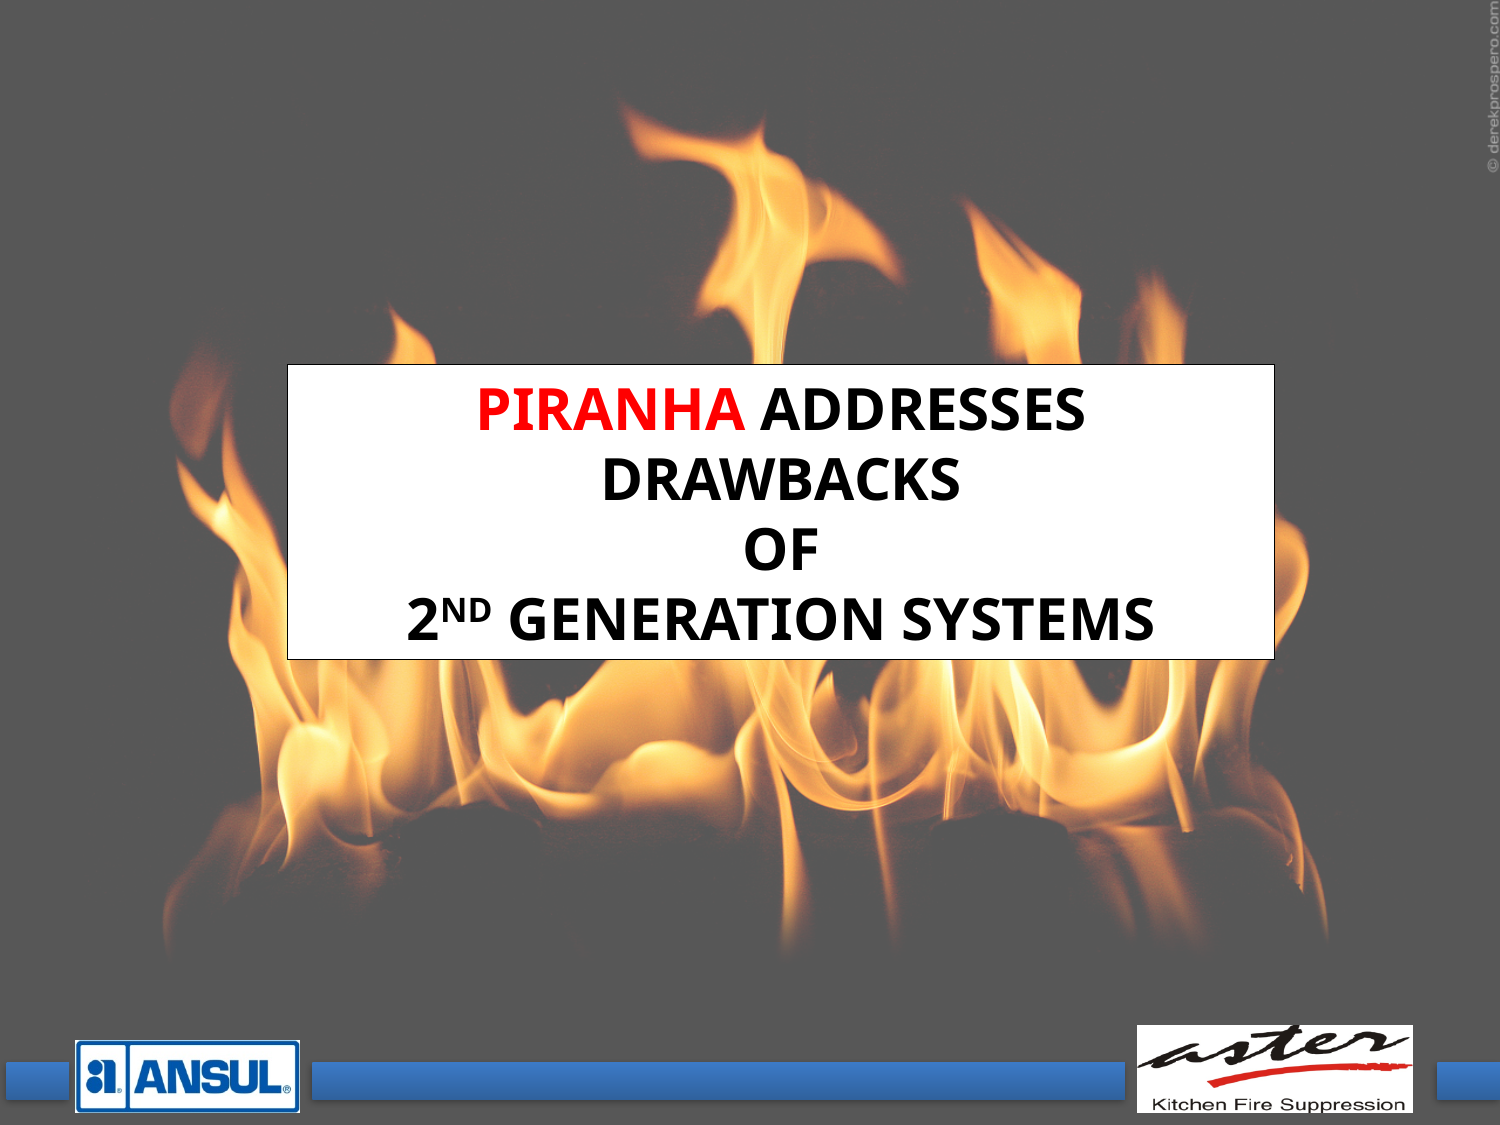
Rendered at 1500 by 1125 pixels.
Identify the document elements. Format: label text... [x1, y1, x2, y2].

text_box PIRANHA ADDRESSES DRAWBACKS OF 2ND GENERATION SYSTEMS [287, 364, 1275, 660]
picture [75, 1040, 300, 1113]
picture [1137, 1025, 1413, 1113]
